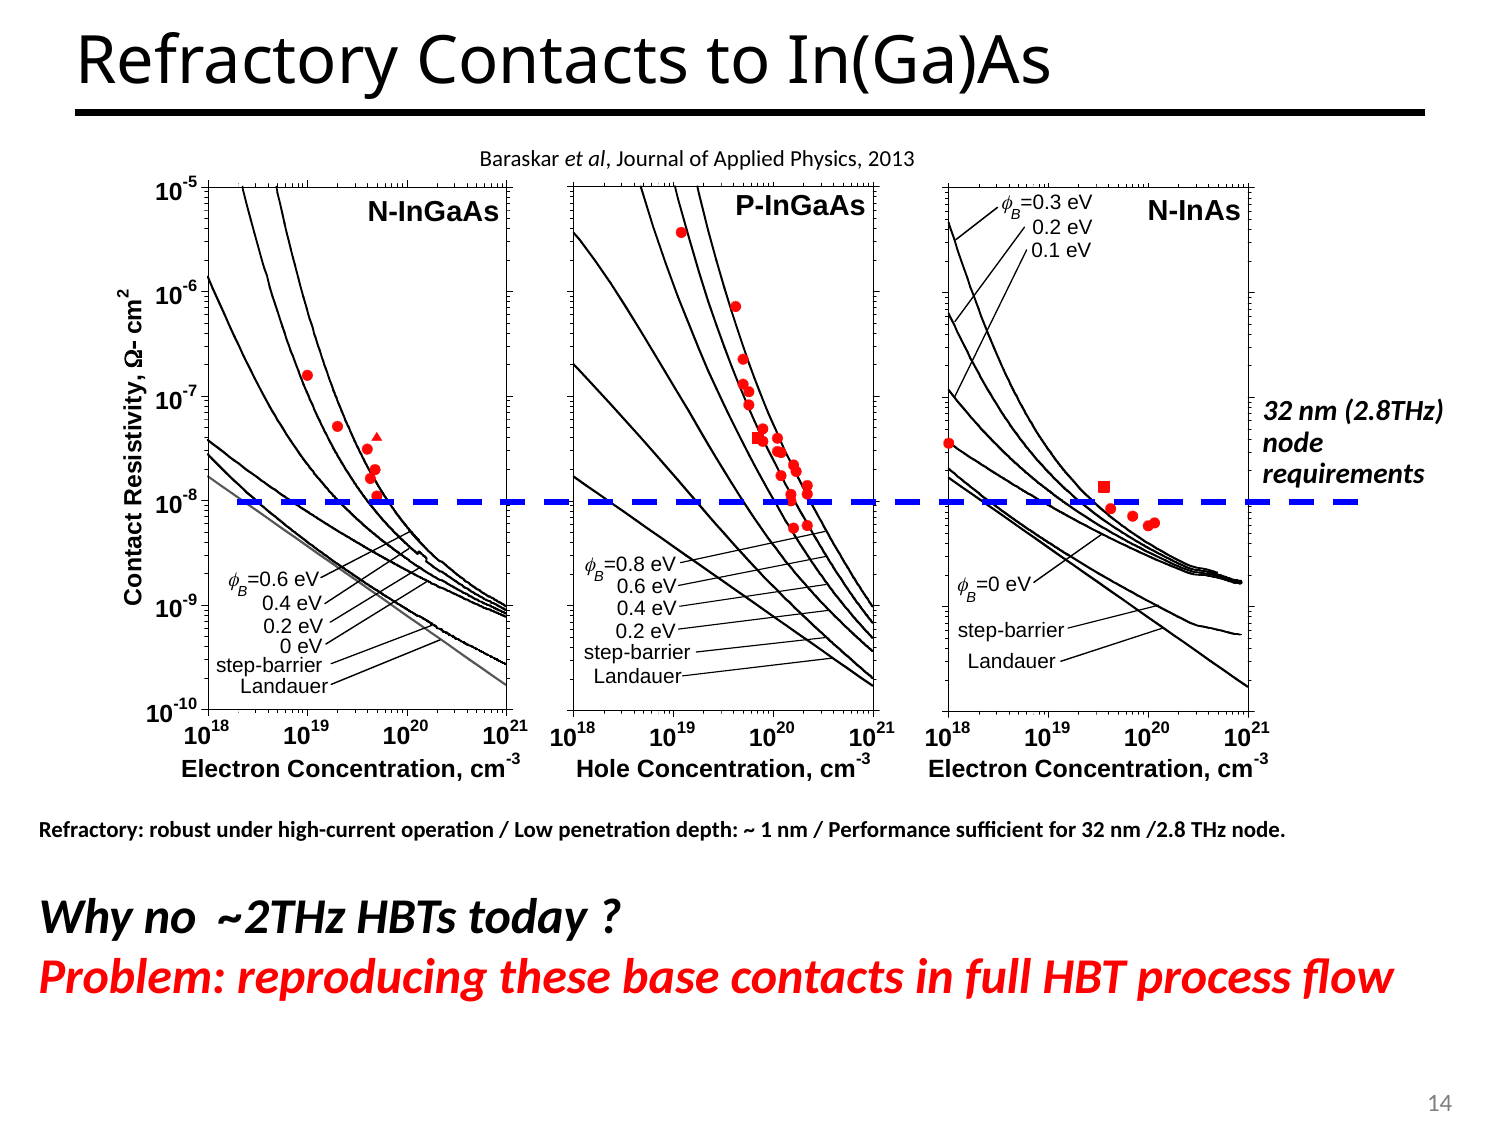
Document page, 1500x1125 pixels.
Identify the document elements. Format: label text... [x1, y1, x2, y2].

title Refractory Contacts to In(Ga)As [74, 12, 1426, 113]
text_box 32 nm (2.8THz) node requirements [1280, 388, 1486, 498]
text_box Why no ~2THz HBTs today ? Problem: reproducing these base contacts in full HBT process flow [24, 876, 1475, 1011]
text_box Refractory: robust under high-current operation / Low penetration depth: ~ 1 nm / Performance sufficient for 32 nm /2.8 THz node. [25, 807, 1476, 849]
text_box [544, 511, 901, 790]
text_box 14 [1412, 1082, 1500, 1125]
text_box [919, 183, 1276, 501]
text_box Baraskar et al, Journal of Applied Physics, 2013 [464, 139, 931, 179]
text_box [544, 181, 901, 501]
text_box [919, 511, 1276, 790]
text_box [99, 158, 534, 790]
